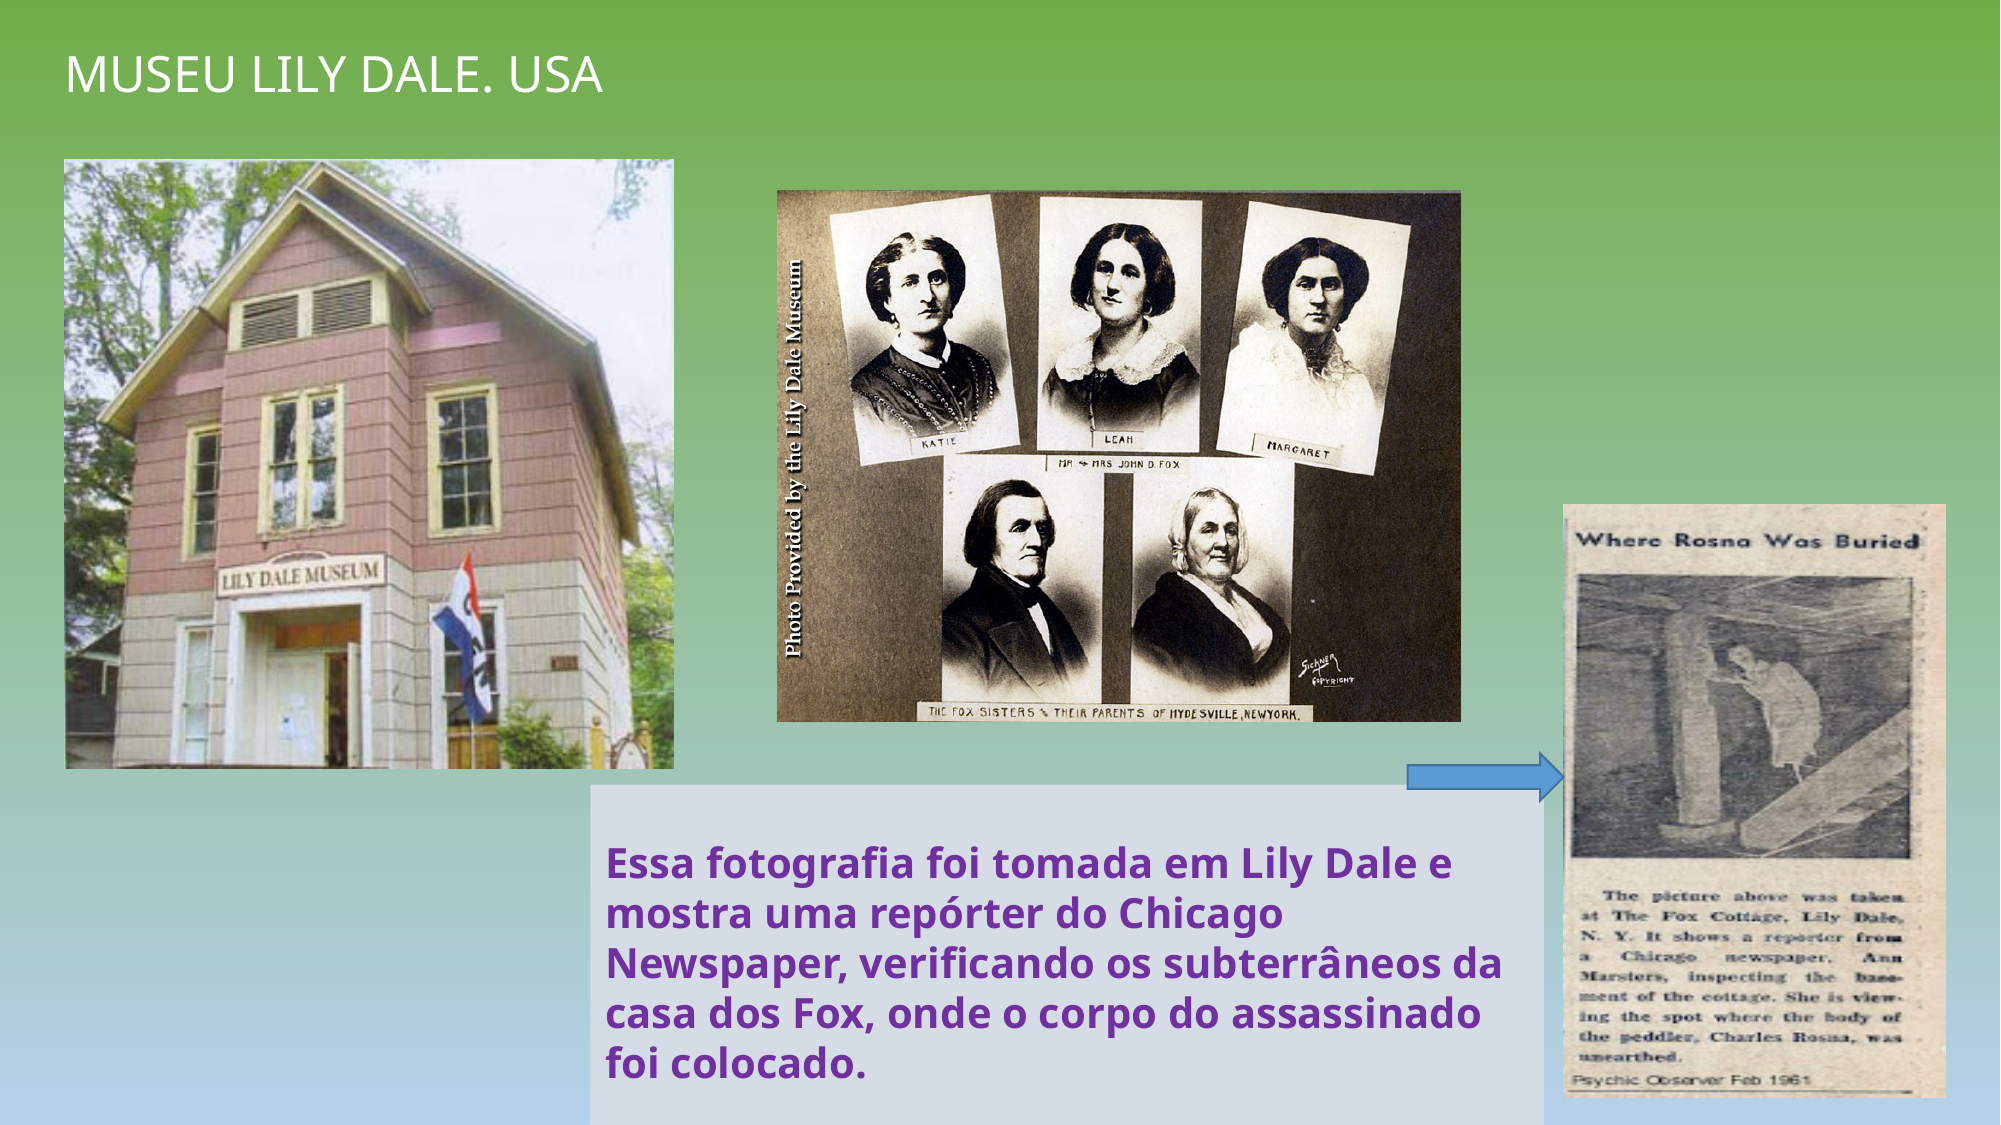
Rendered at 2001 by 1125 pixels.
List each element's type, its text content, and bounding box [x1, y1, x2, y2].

text_box [1406, 750, 1563, 804]
picture [64, 159, 674, 769]
picture [777, 190, 1461, 722]
picture [1563, 504, 1946, 1098]
text_box Essa fotografia foi tomada em Lily Dale e mostra uma repórter do Chicago Newspaper, verificando os subterrâneos da casa dos Fox, onde o corpo do assassinado foi colocado. [590, 784, 1544, 1125]
text_box MUSEU LILY DALE. USA [49, 34, 709, 110]
